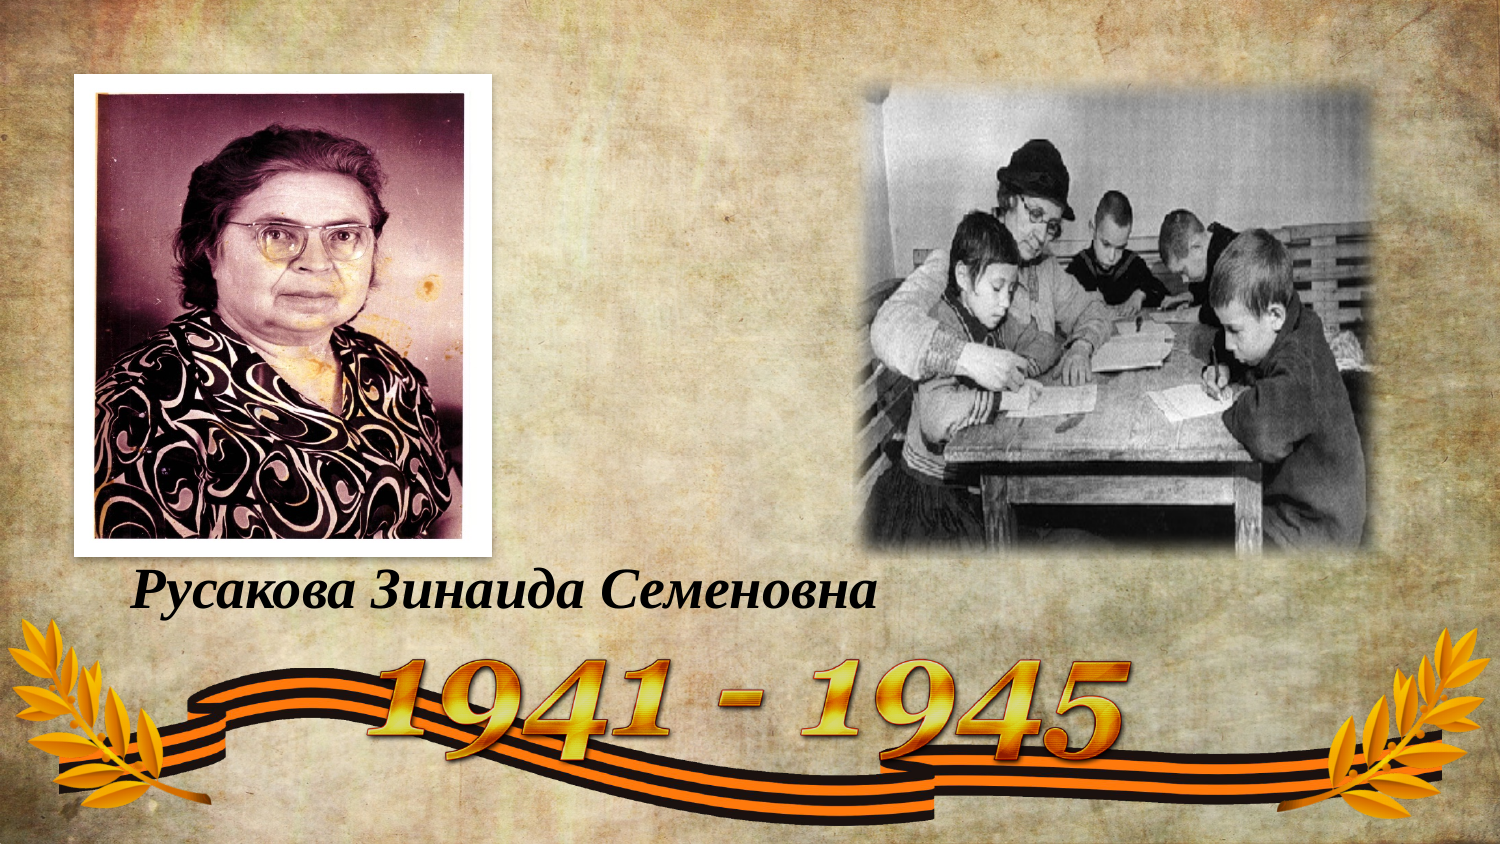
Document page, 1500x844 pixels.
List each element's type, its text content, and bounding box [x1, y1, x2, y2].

title Русакова Зинаида Семеновна [76, 542, 933, 664]
picture [0, 0, 1500, 844]
